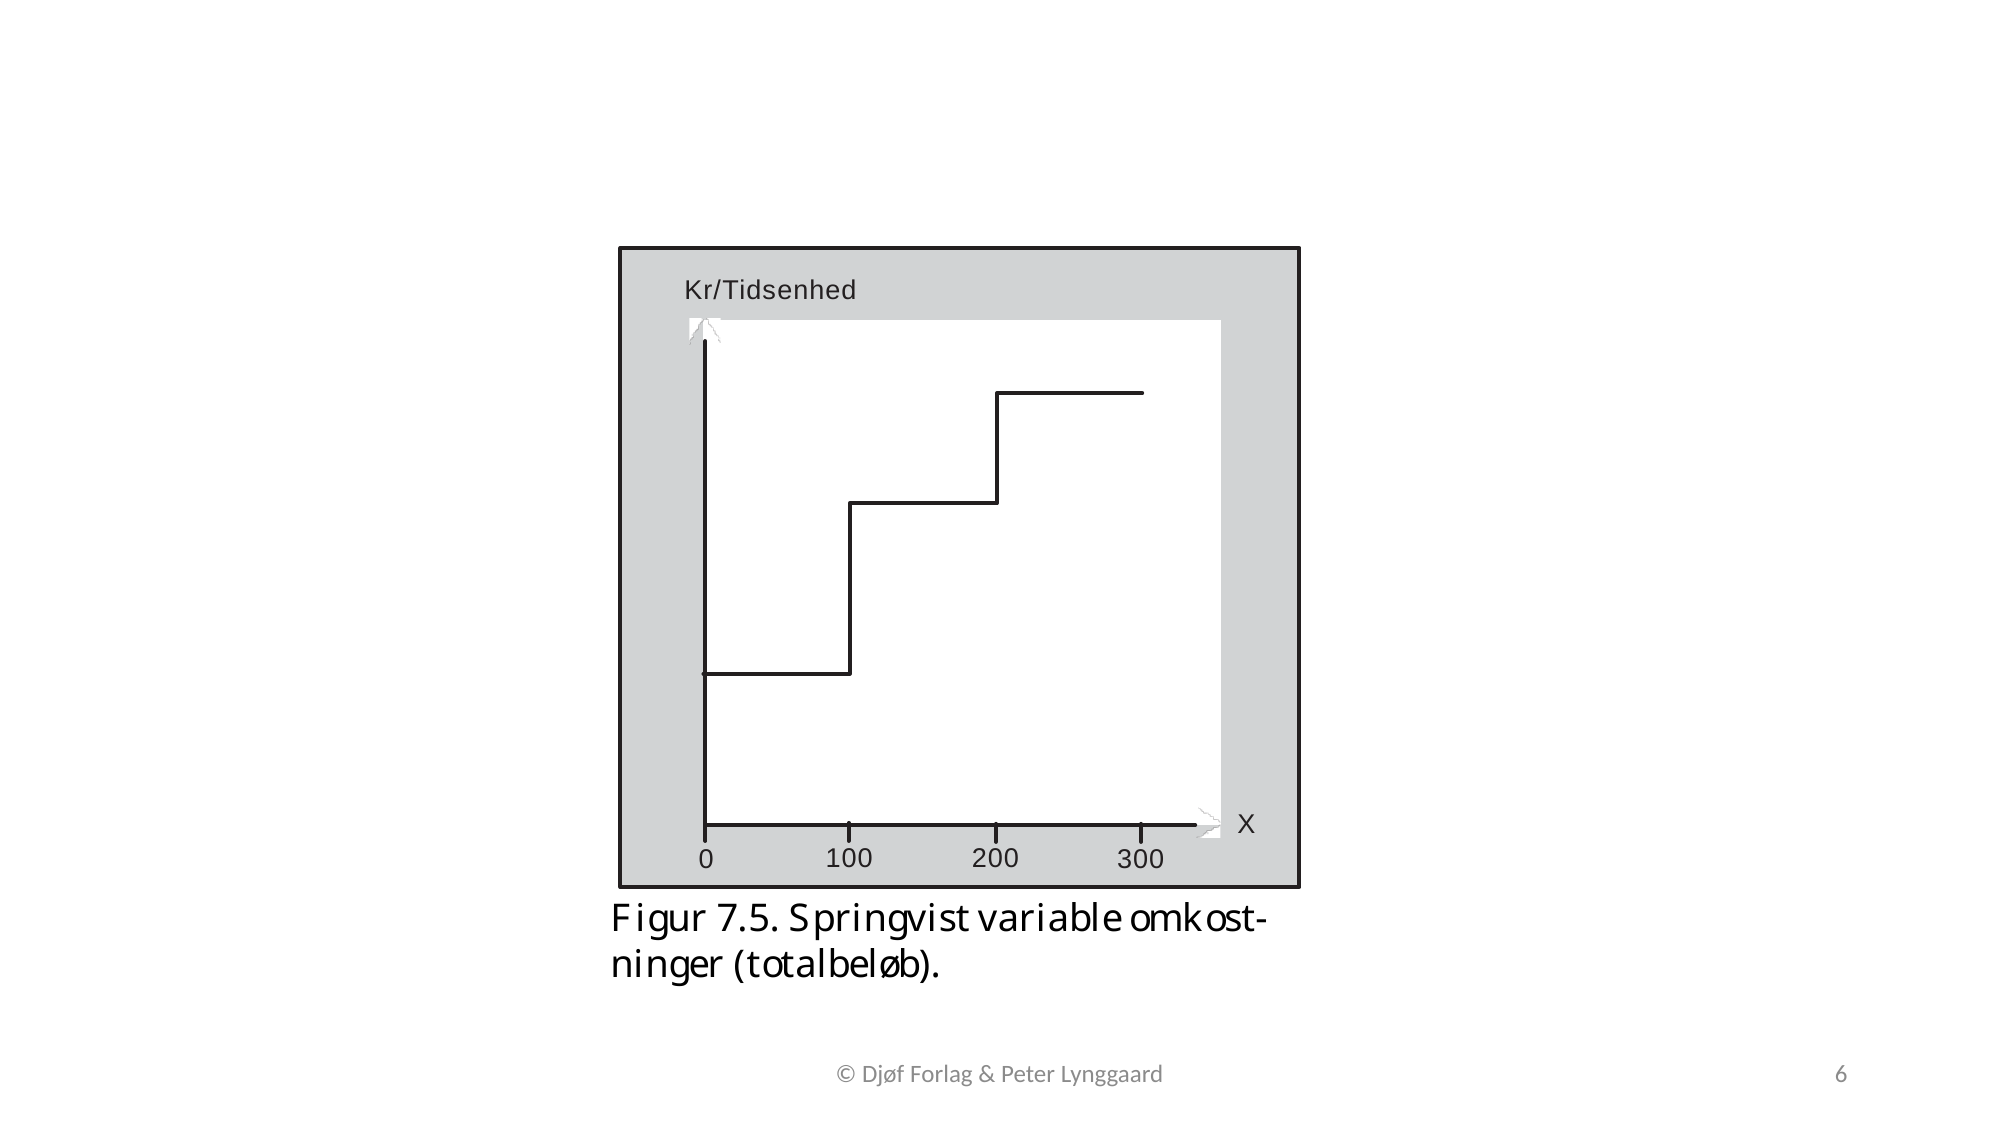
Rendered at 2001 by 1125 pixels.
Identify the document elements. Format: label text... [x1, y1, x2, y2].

slide_number 6 [1412, 1042, 1863, 1103]
footer © Djøf Forlag & Peter Lynggaard [662, 1042, 1338, 1103]
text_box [581, 197, 1338, 997]
